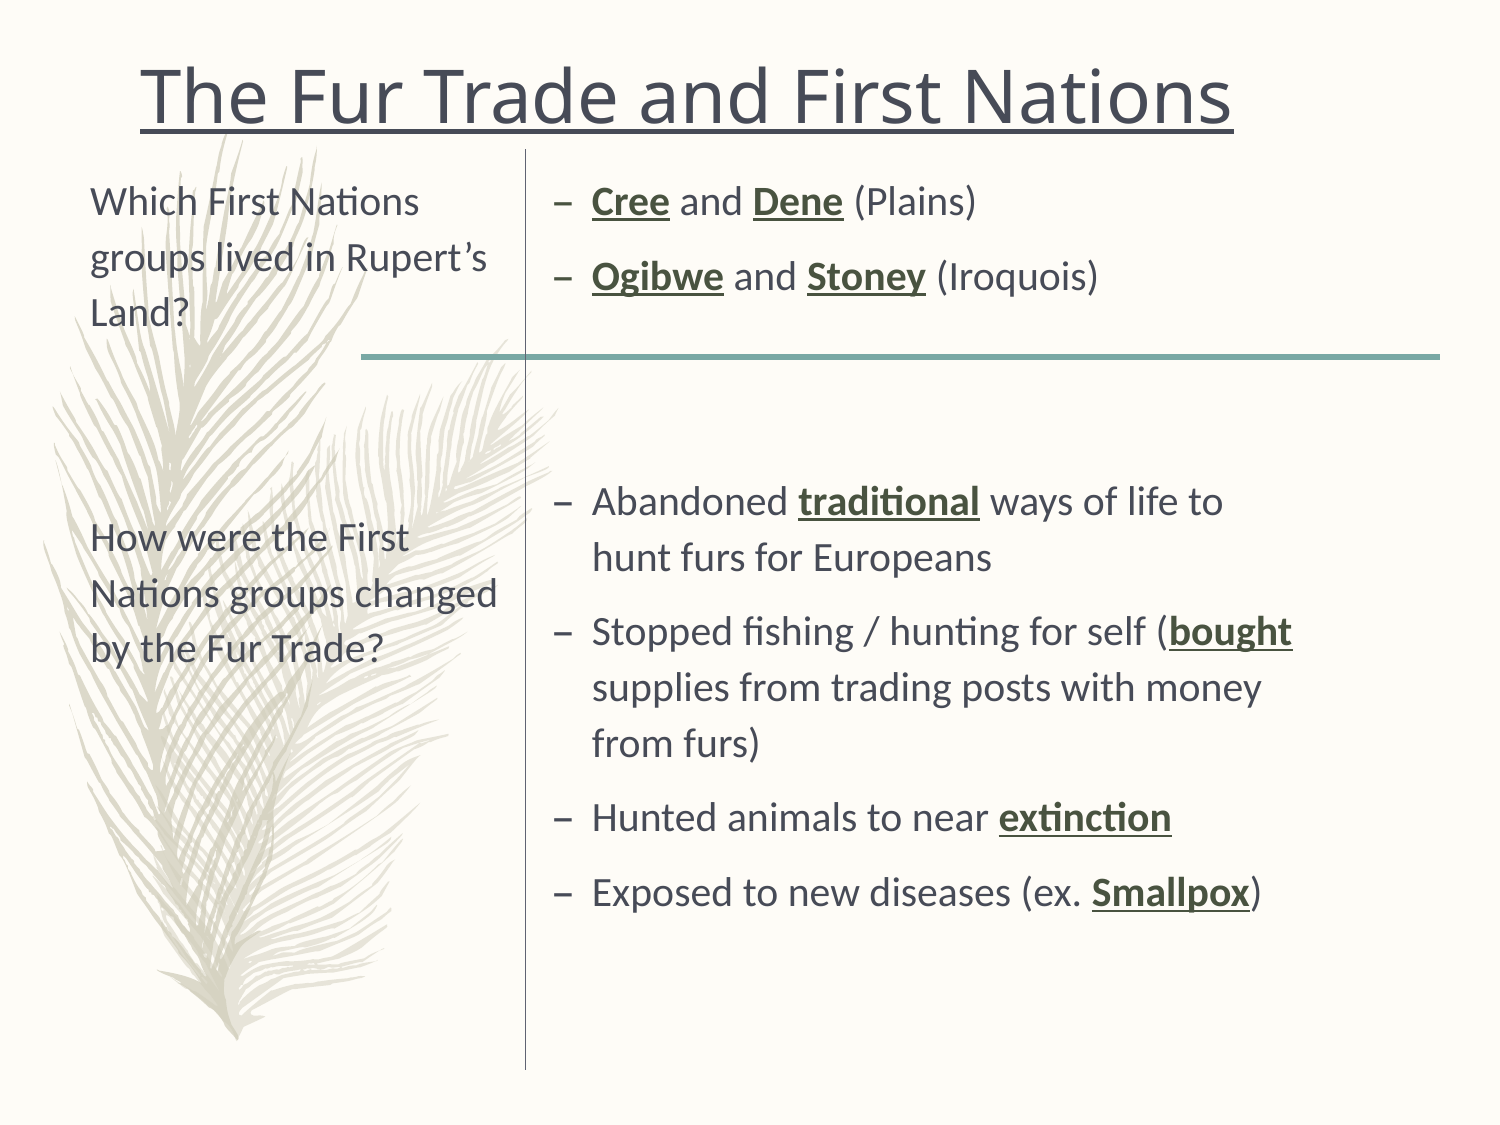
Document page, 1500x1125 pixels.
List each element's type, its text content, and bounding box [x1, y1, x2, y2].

list Which First Nations groups lived in Rupert’s Land? How were the First Nations groups changed by the Fur Trade? [75, 160, 525, 1071]
list Cree and Dene (Plains) Ogibwe and Stoney (Iroquois) Abandoned traditional ways of life to hunt furs for Europeans Stopped fishing / hunting for self (bought supplies from trading posts with money from furs) Hunted animals to near extinction Exposed to new diseases (ex. Smallpox) [537, 160, 1317, 1071]
title The Fur Trade and First Nations [75, 45, 1300, 149]
